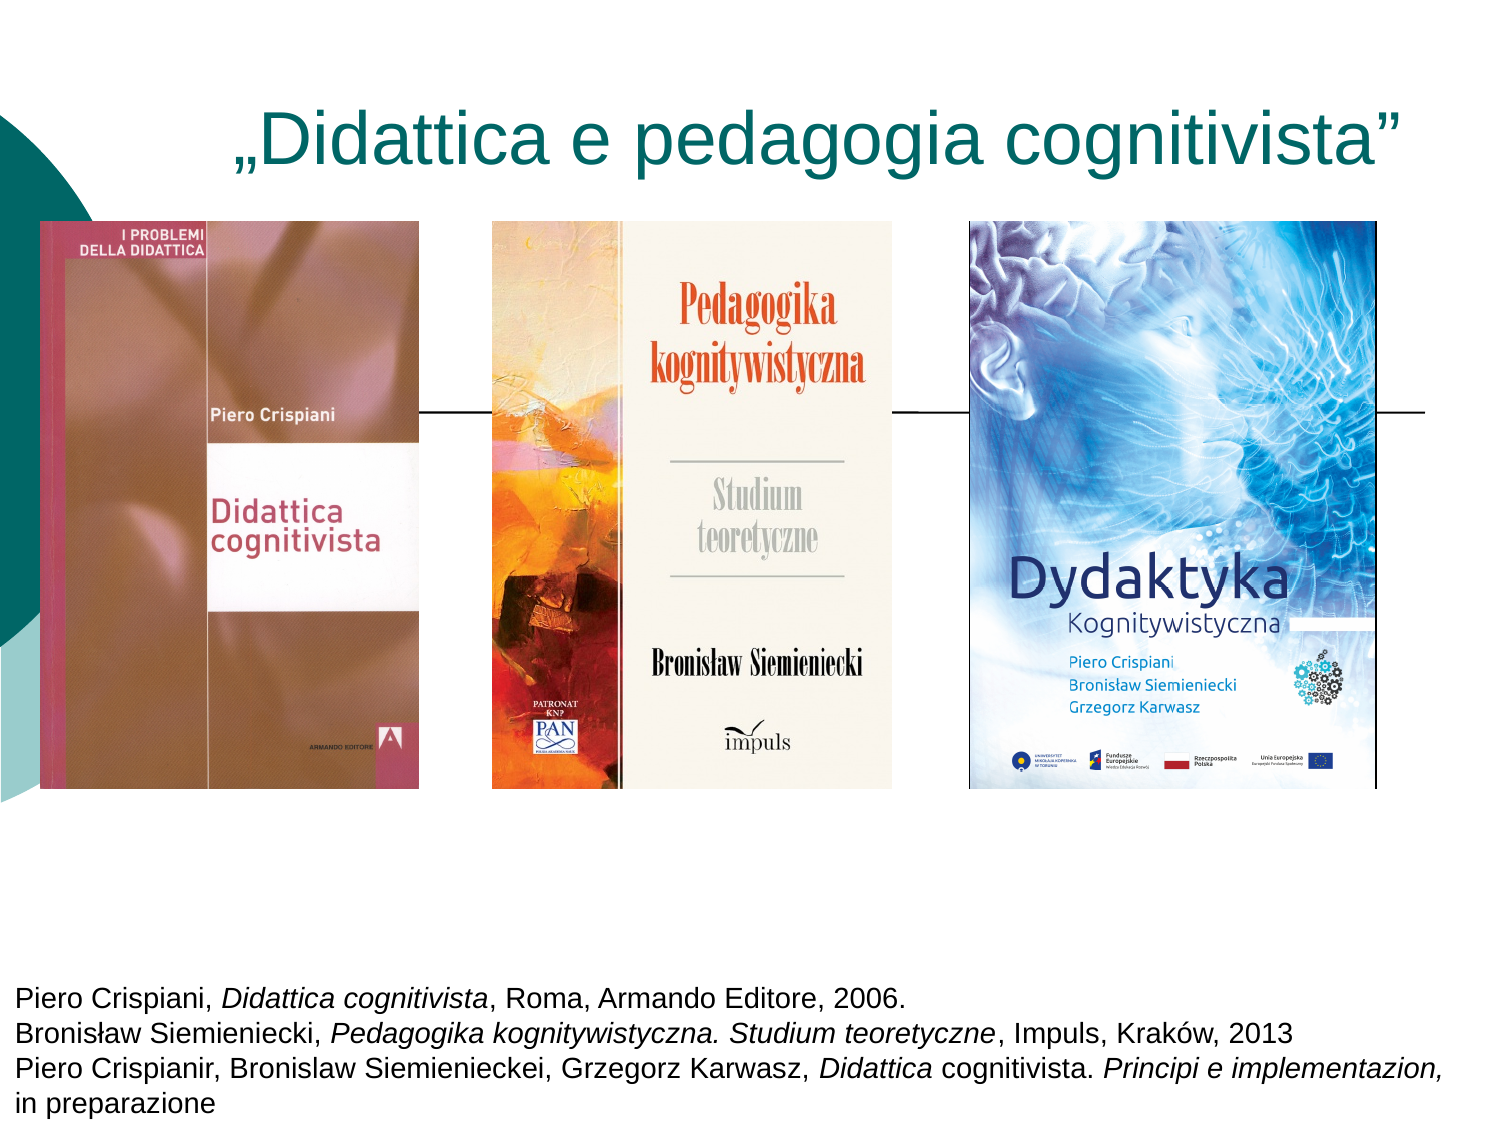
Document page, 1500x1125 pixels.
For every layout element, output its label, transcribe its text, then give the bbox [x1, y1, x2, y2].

text_box Piero Crispiani, Didattica cognitivista, Roma, Armando Editore, 2006. Bronisław Siemieniecki, Pedagogika kognitywistyczna. Studium teoretyczne, Impuls, Kraków, 2013 Piero Crispianir, Bronislaw Siemienieckei, Grzegorz Karwasz, Didattica cognitivista. Principi e implementazion, in preparazione [0, 972, 1500, 1125]
picture [40, 221, 419, 789]
picture [969, 221, 1377, 789]
picture [492, 221, 892, 789]
title „Didattica e pedagogia cognitivista” [218, 0, 1419, 188]
